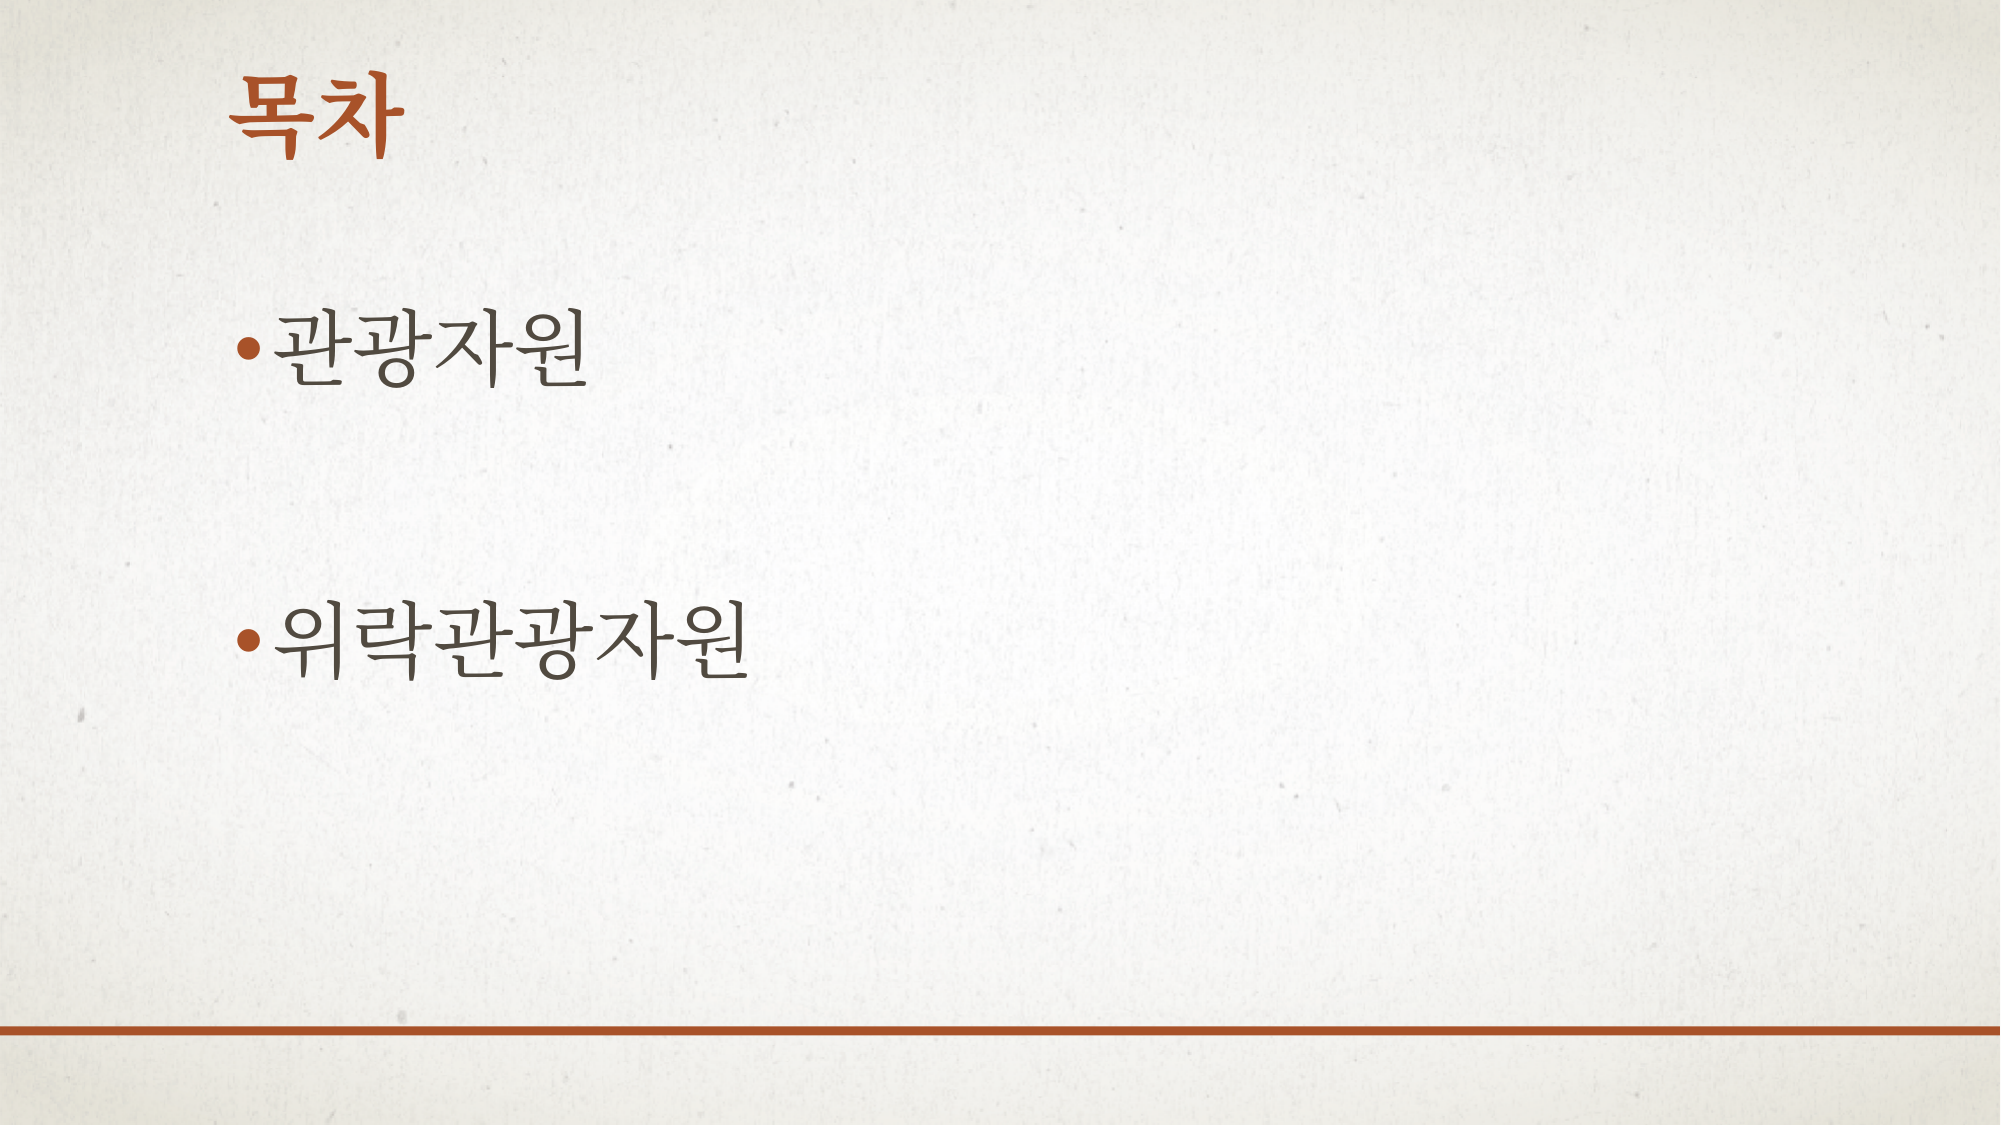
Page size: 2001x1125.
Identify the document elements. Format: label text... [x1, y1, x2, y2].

title 목차 [212, 62, 1788, 250]
picture [0, 0, 2001, 1125]
list 관광자원 위락관광자원 [212, 299, 1788, 975]
